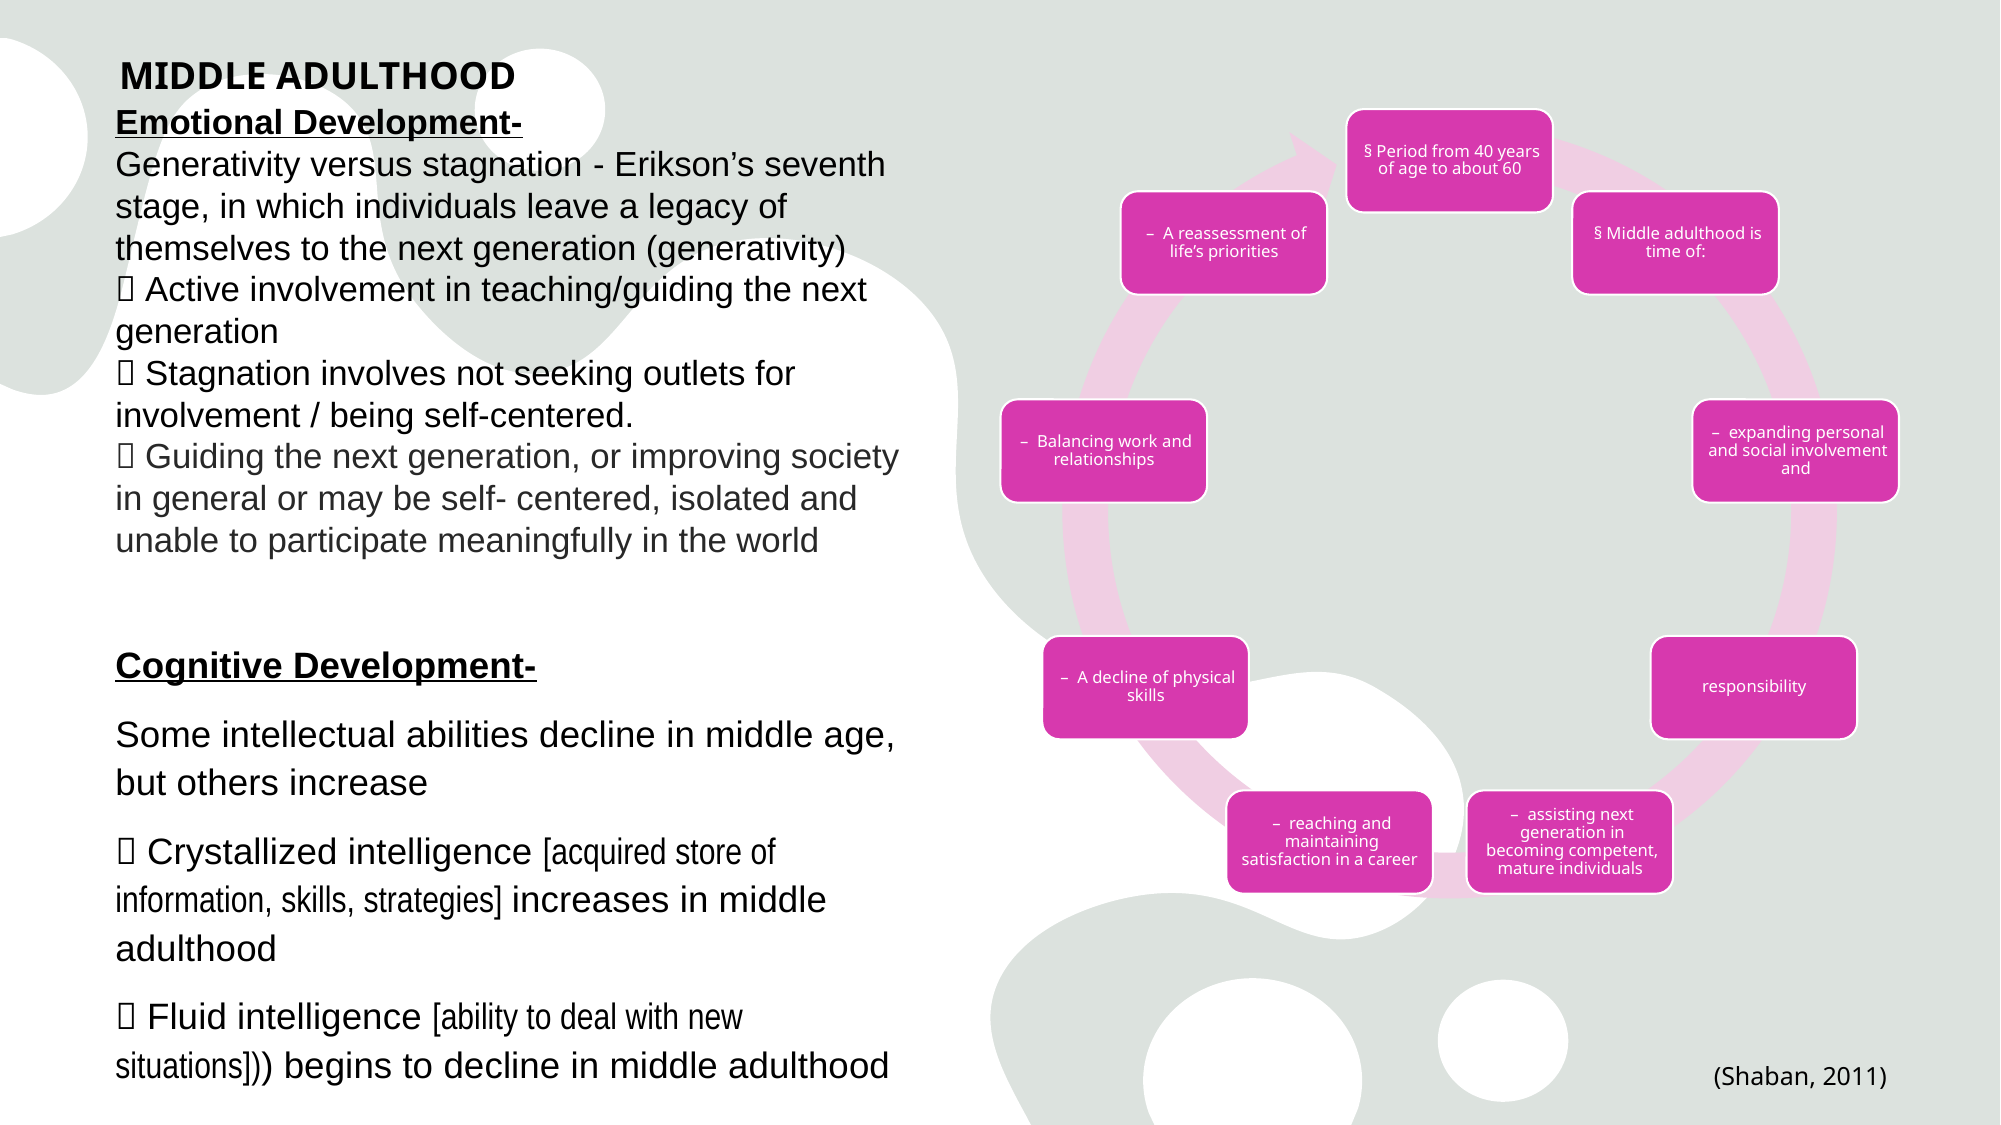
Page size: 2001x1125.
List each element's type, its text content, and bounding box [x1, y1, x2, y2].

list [999, 74, 1900, 928]
text_box (Shaban, 2011) [1698, 1052, 1902, 1098]
list Cognitive Development- Some intellectual abilities decline in middle age, but others increase  Crystallized intelligence [acquired store of information, skills, strategies] increases in middle adulthood  Fluid intelligence [ability to deal with new situations])) begins to decline in middle adulthood [100, 629, 916, 1101]
text_box MIDDLE ADULTHOOD [104, 44, 532, 105]
title Emotional Development- Generativity versus stagnation - Erikson’s seventh stage, in which individuals leave a legacy of themselves to the next generation (generativity)  Active involvement in teaching/guiding the next generation  Stagnation involves not seeking outlets for involvement / being self-centered.  Guiding the next generation, or improving society in general or may be self- centered, isolated and unable to participate meaningfully in the world [100, 75, 916, 629]
